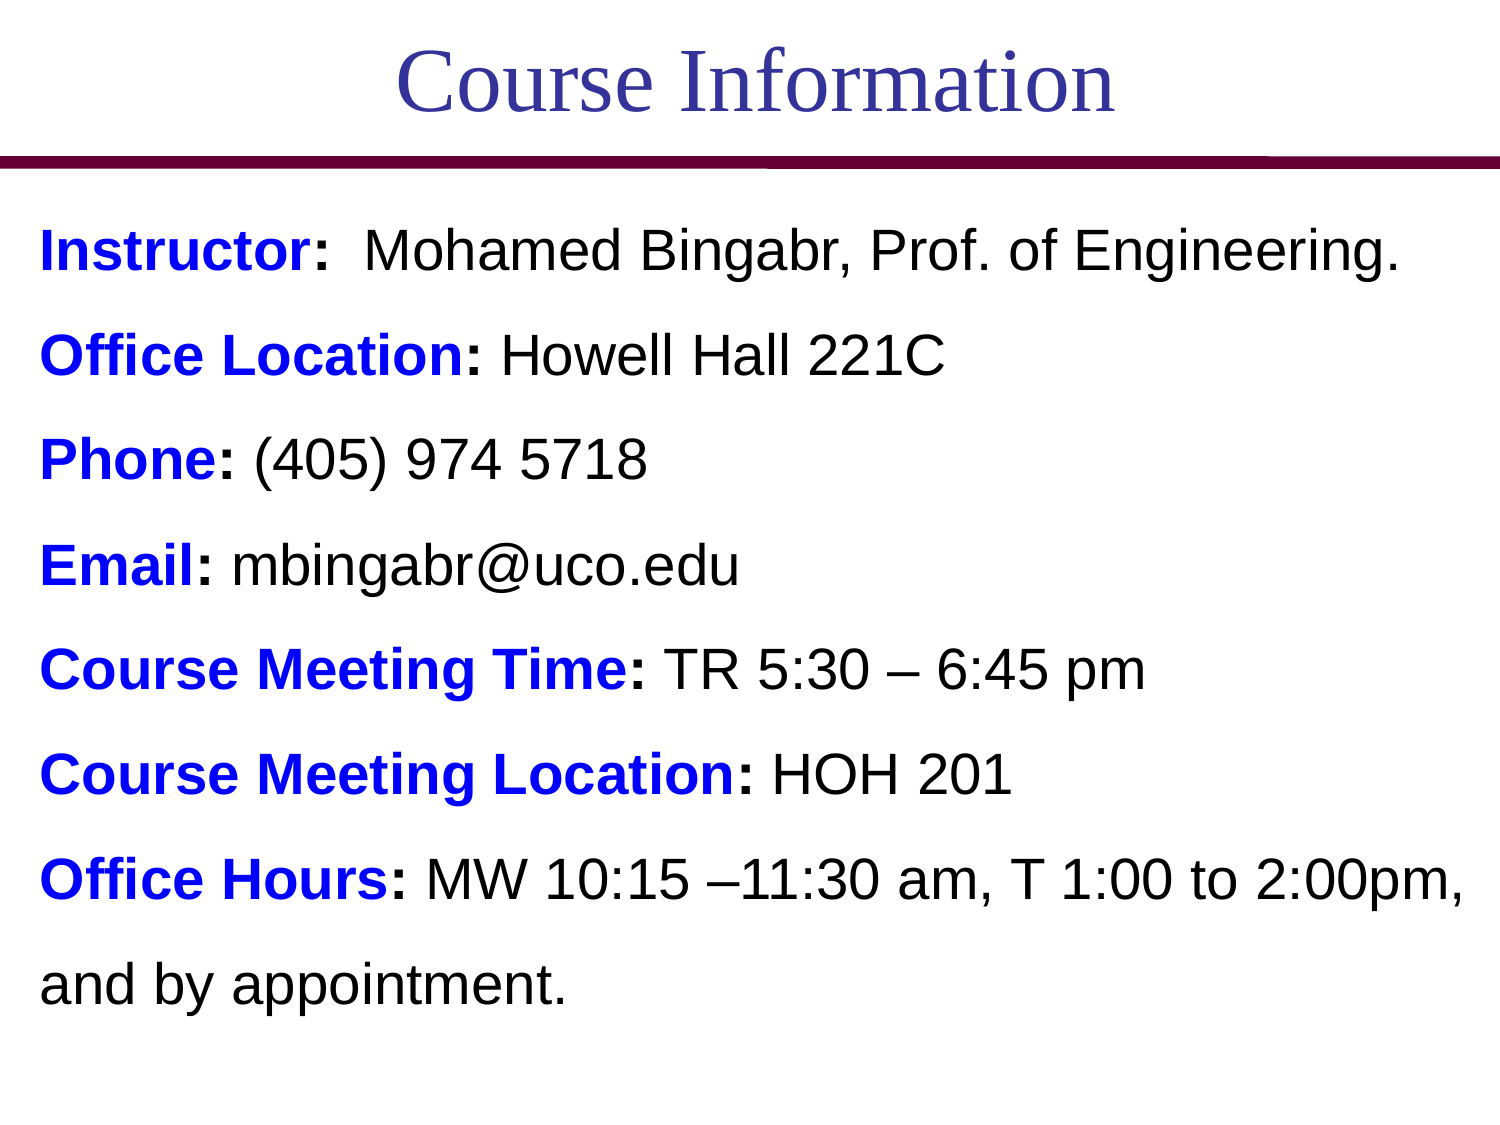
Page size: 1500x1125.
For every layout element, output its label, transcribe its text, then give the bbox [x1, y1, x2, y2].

text_box Instructor: Mohamed Bingabr, Prof. of Engineering. Office Location: Howell Hall 221C Phone: (405) 974 5718 Email: mbingabr@uco.edu Course Meeting Time: TR 5:30 – 6:45 pm Course Meeting Location: HOH 201 Office Hours: MW 10:15 –11:30 am, T 1:00 to 2:00pm, and by appointment. [24, 169, 1488, 1024]
text_box Course Information [37, 12, 1475, 138]
